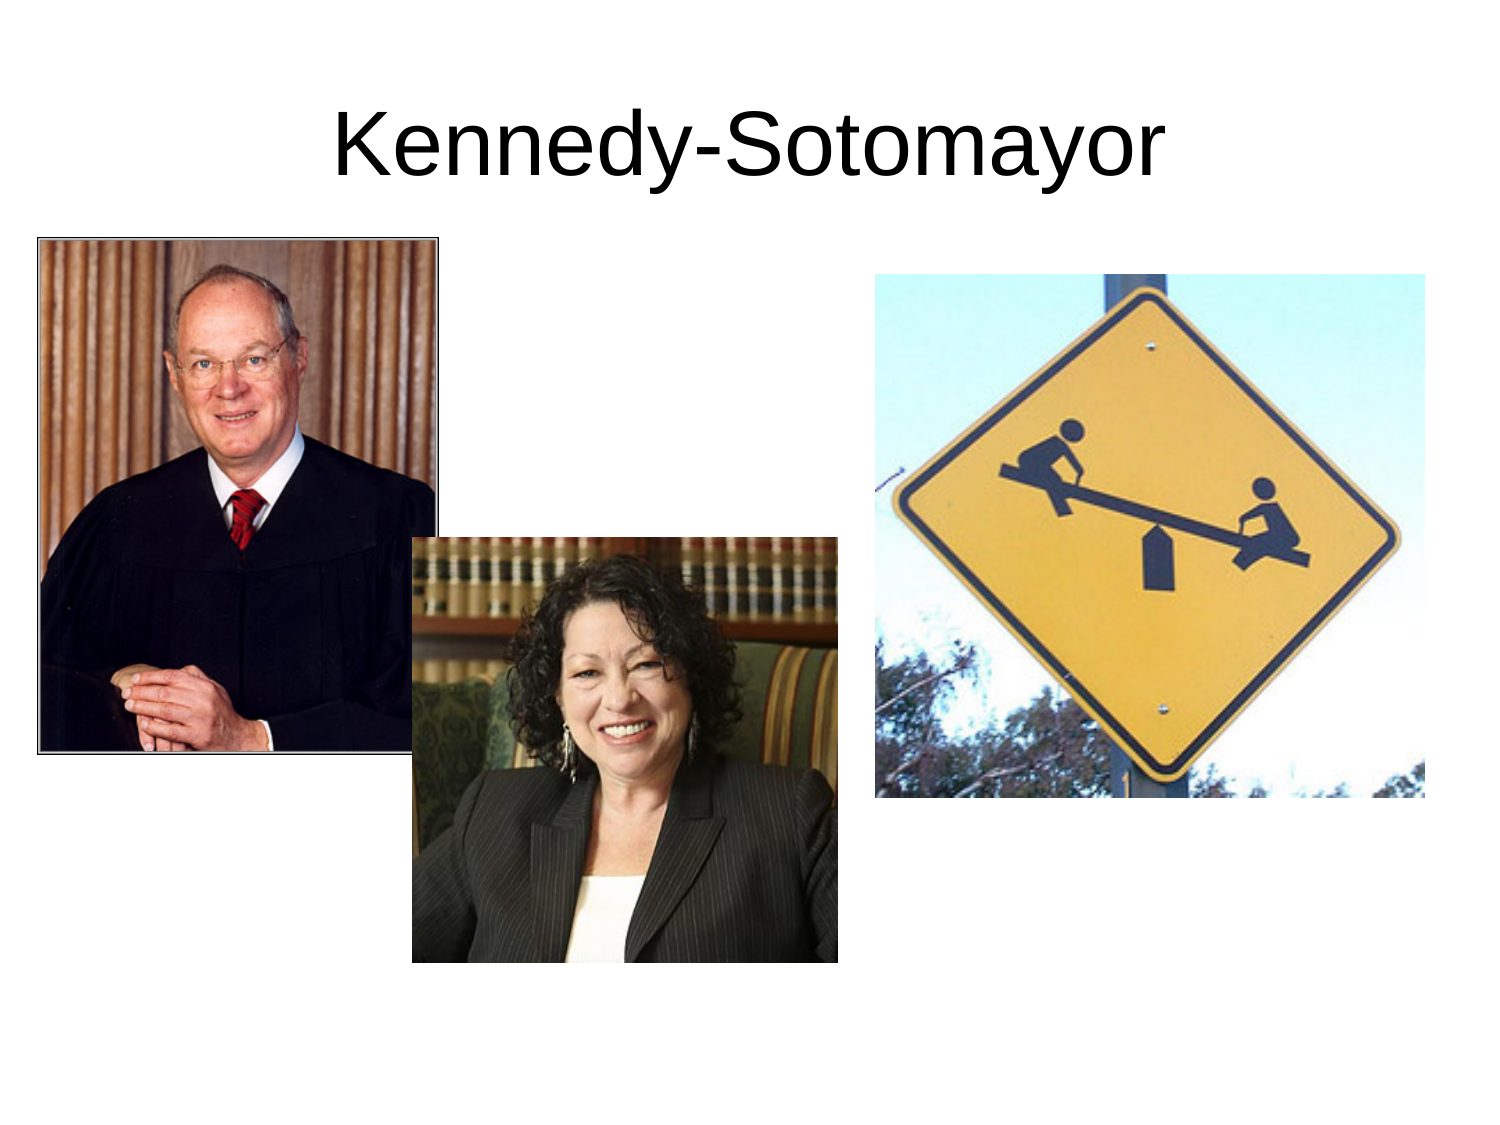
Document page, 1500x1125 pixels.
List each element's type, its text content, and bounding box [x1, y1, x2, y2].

picture [874, 274, 1426, 798]
picture [37, 237, 838, 963]
title Kennedy-Sotomayor [74, 44, 1426, 233]
